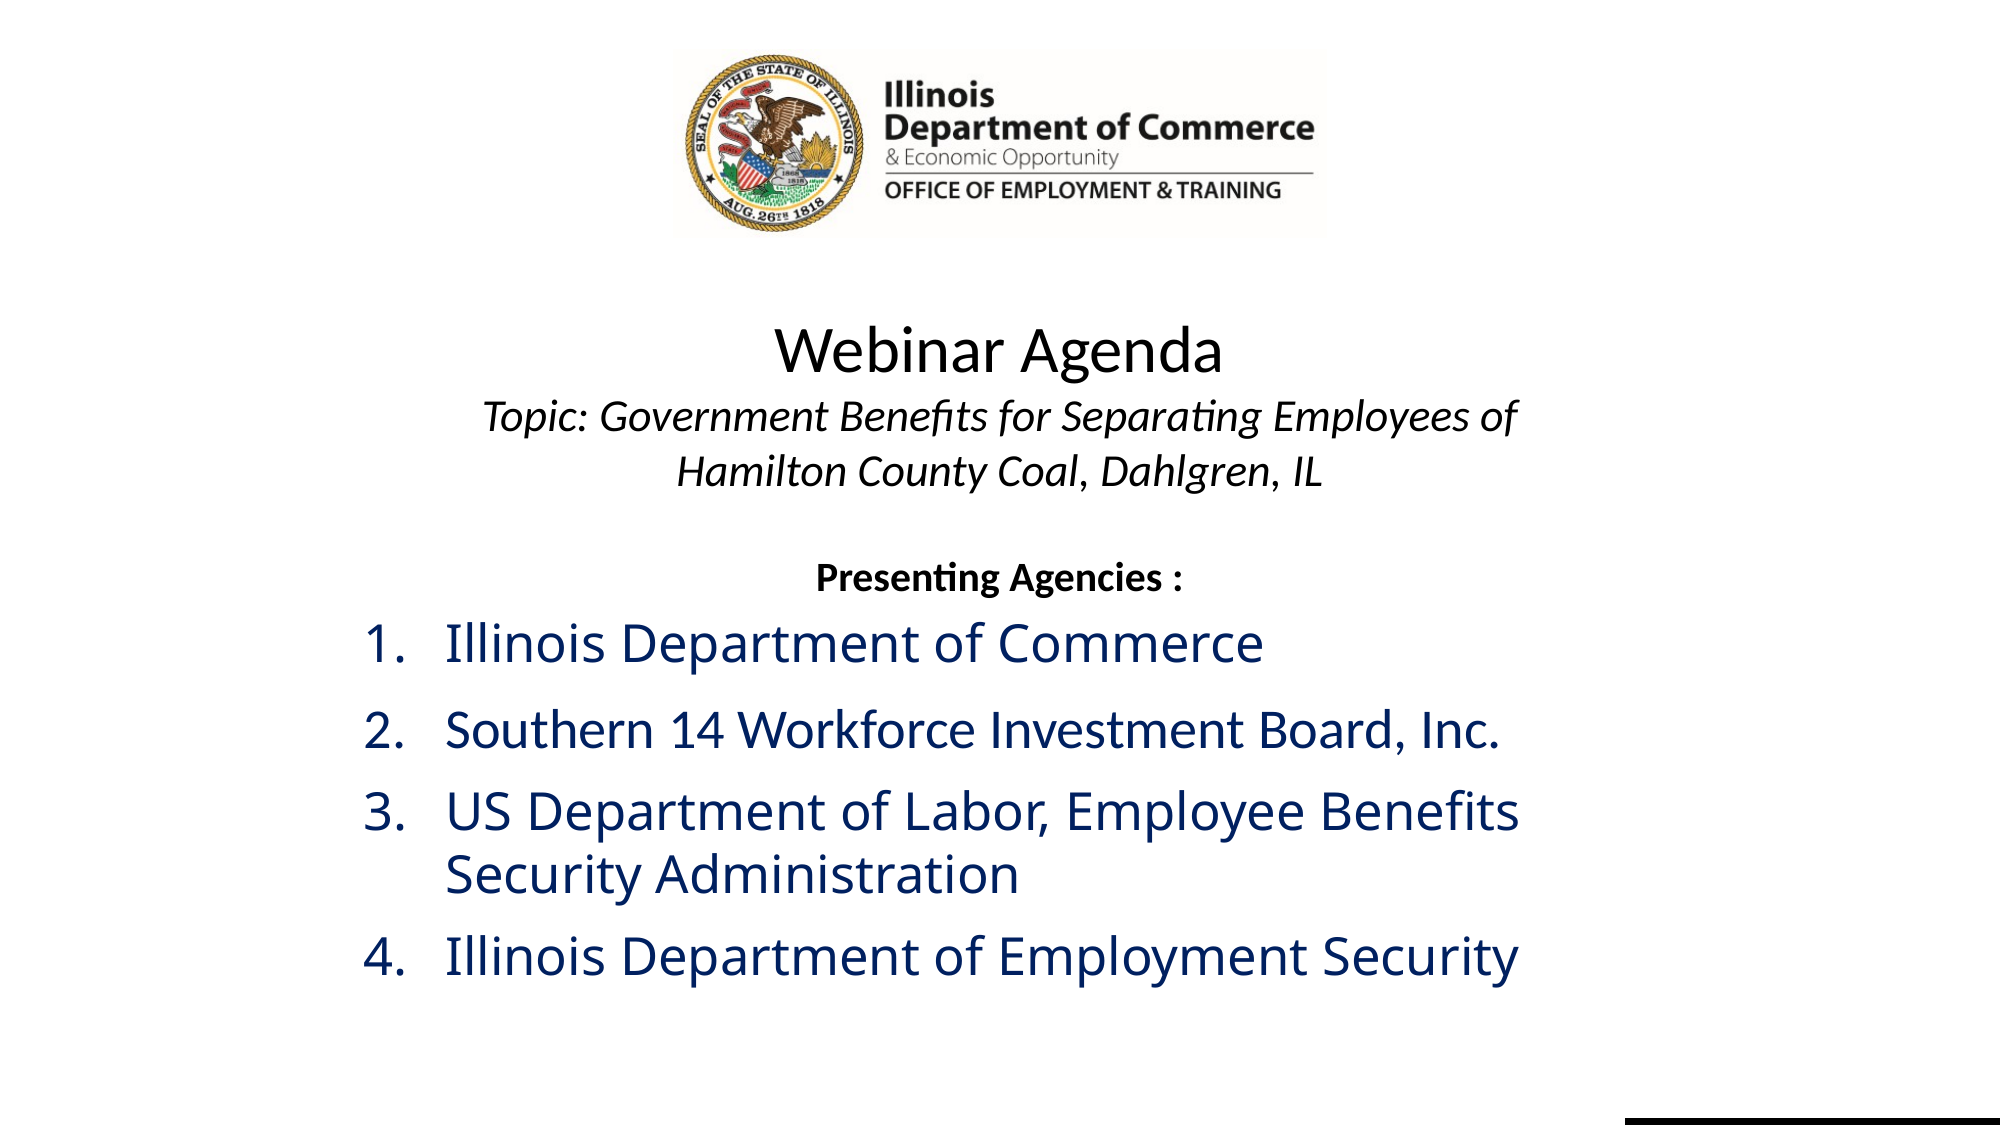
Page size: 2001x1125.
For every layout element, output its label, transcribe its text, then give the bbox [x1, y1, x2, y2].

text_box Webinar Agenda Topic: Government Benefits for Separating Employees of Hamilton County Coal, Dahlgren, IL Presenting Agencies : [393, 297, 1607, 658]
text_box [1624, 1117, 2000, 1125]
picture [673, 49, 1327, 238]
text_box Illinois Department of Commerce Southern 14 Workforce Investment Board, Inc. US Department of Labor, Employee Benefits Security Administration Illinois Department of Employment Security [348, 603, 1647, 998]
